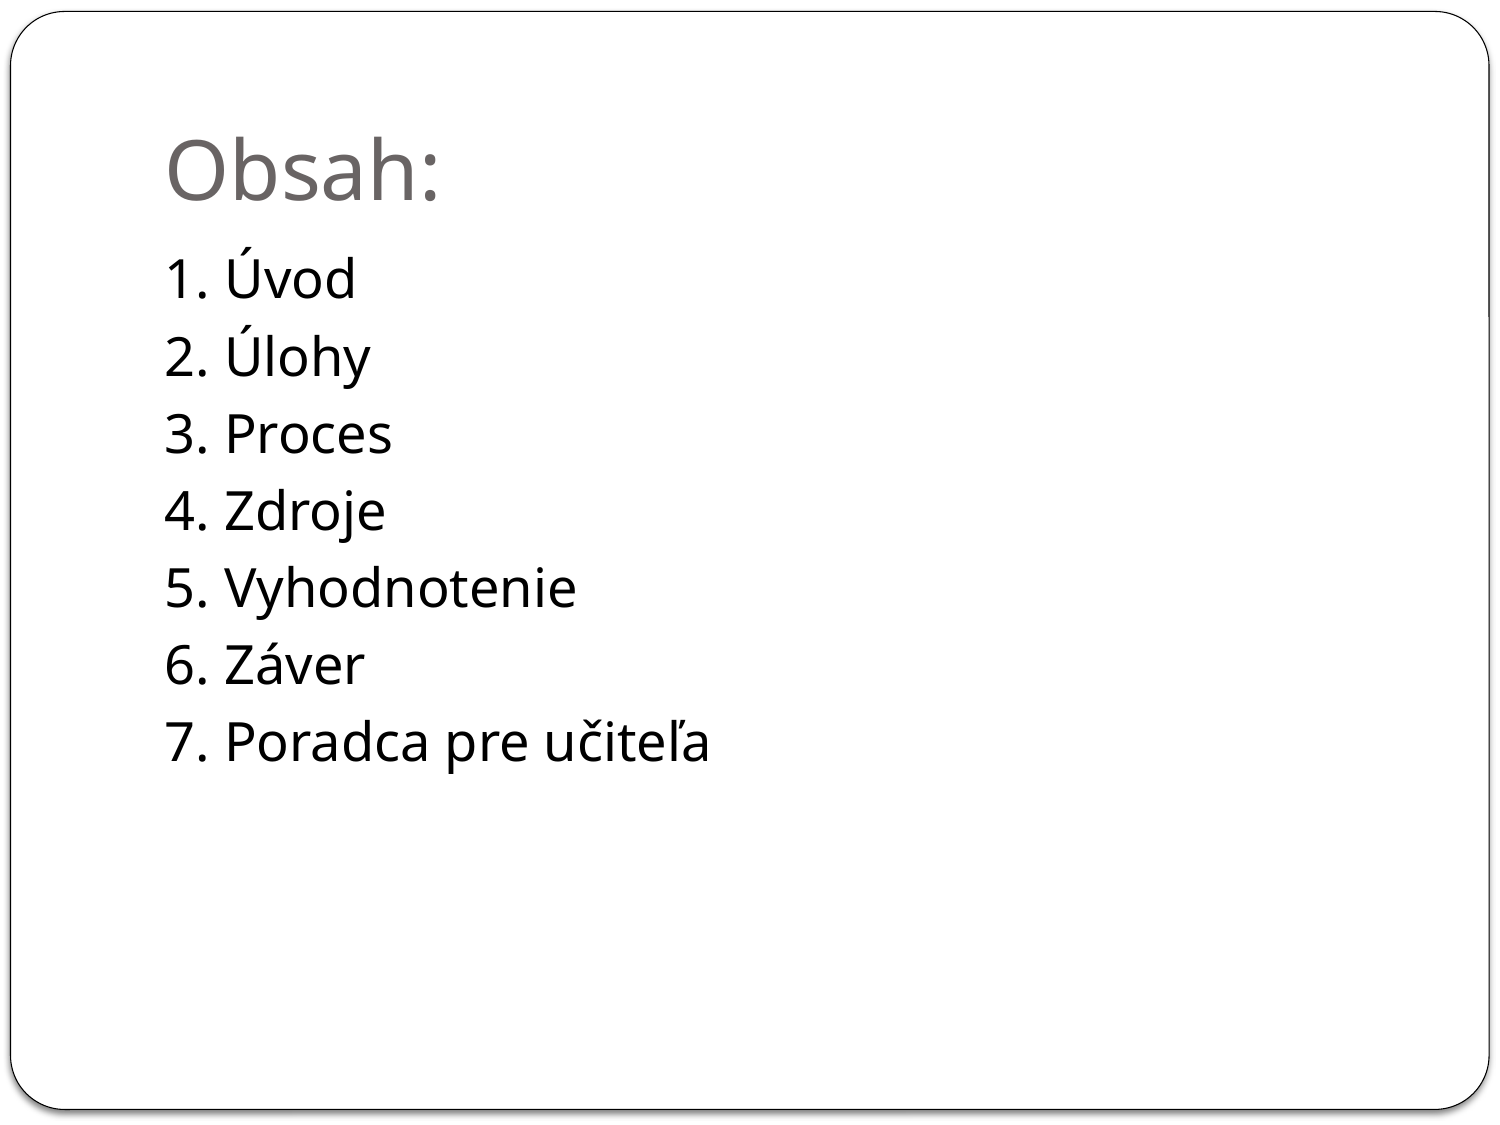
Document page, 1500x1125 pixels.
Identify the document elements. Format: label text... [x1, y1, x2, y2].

title Obsah: [150, 45, 1425, 233]
list 1. Úvod 2. Úlohy 3. Proces 4. Zdroje 5. Vyhodnotenie 6. Záver 7. Poradca pre učiteľa [150, 237, 1425, 988]
